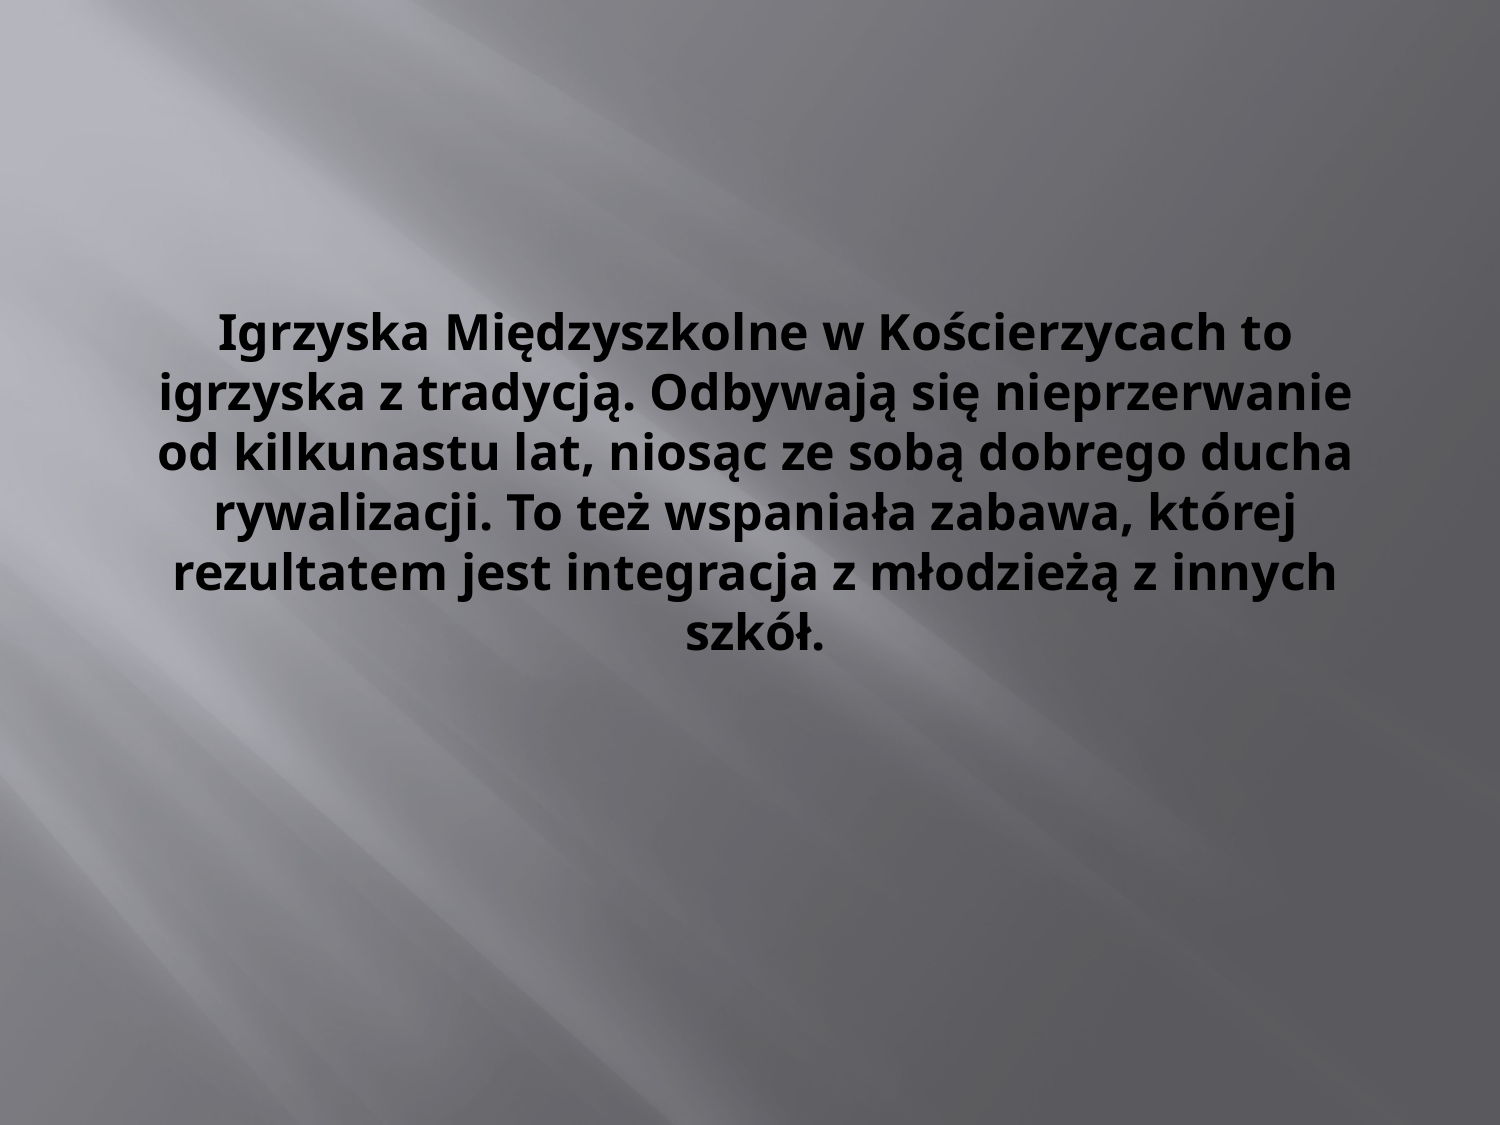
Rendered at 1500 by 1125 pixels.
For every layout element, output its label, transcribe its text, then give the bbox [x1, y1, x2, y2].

text_box Igrzyska Międzyszkolne w Kościerzycach to igrzyska z tradycją. Odbywają się nieprzerwanie od kilkunastu lat, niosąc ze sobą dobrego ducha rywalizacji. To też wspaniała zabawa, której rezultatem jest integracja z młodzieżą z innych szkół. [105, 292, 1407, 668]
